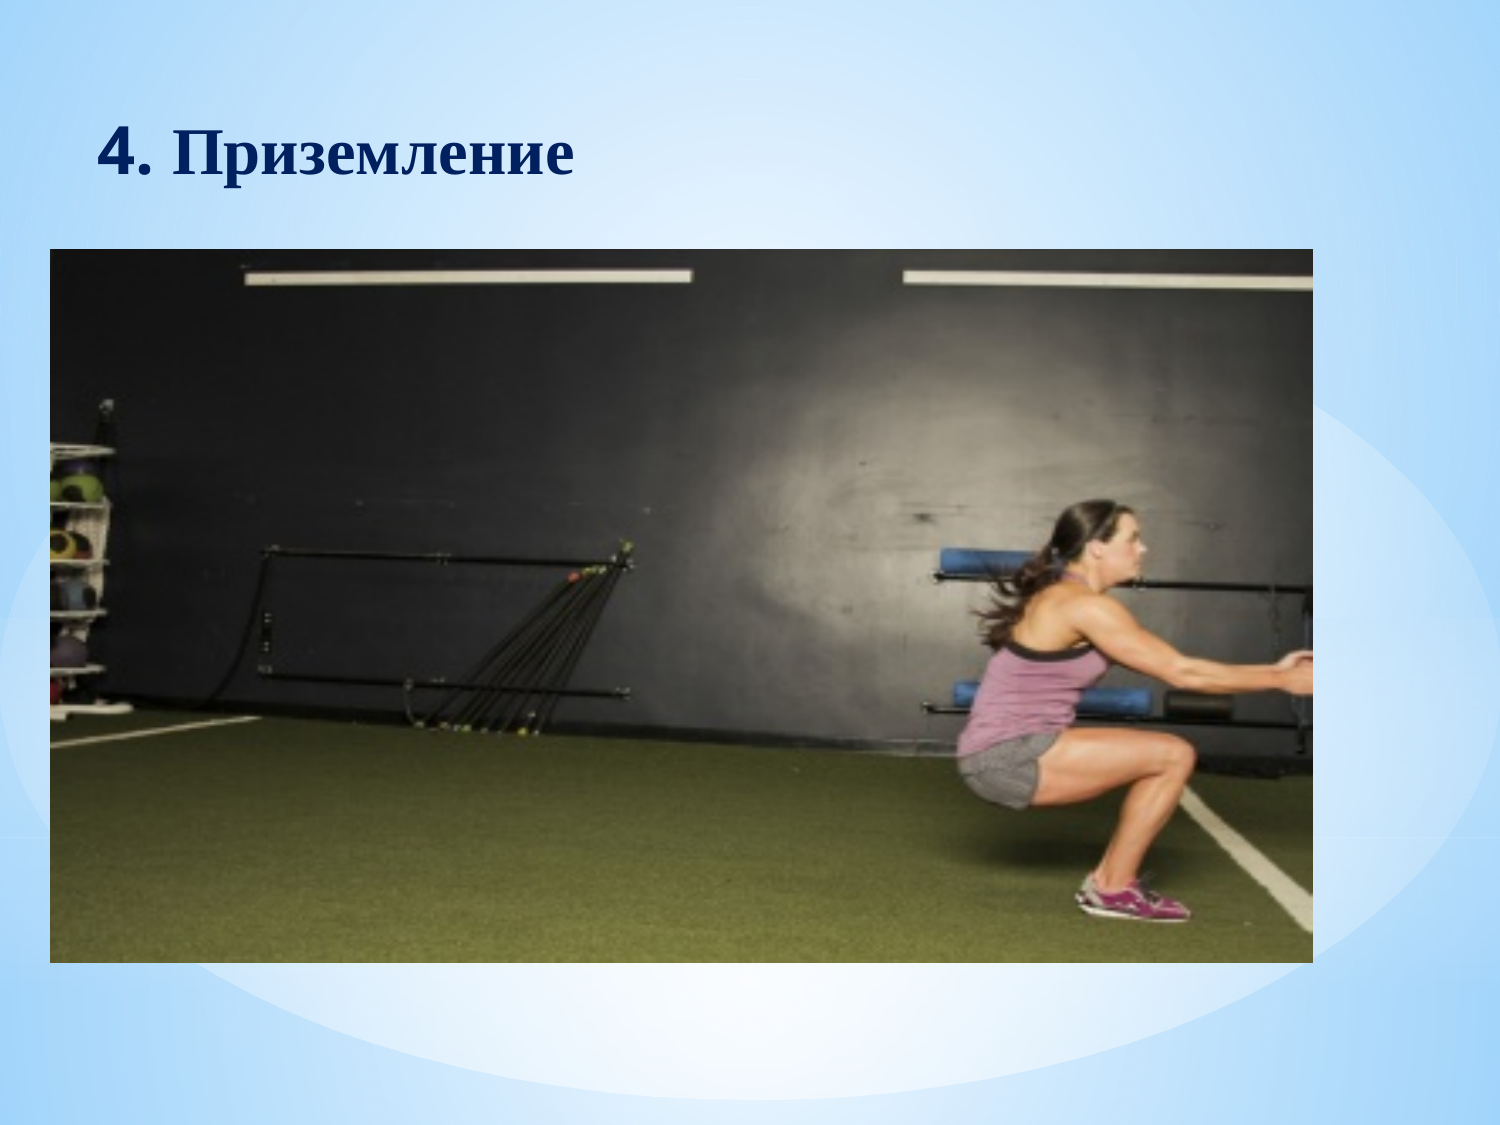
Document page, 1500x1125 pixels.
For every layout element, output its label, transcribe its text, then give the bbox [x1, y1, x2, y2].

list 4. Приземление [75, 99, 1425, 980]
picture [49, 249, 1313, 963]
